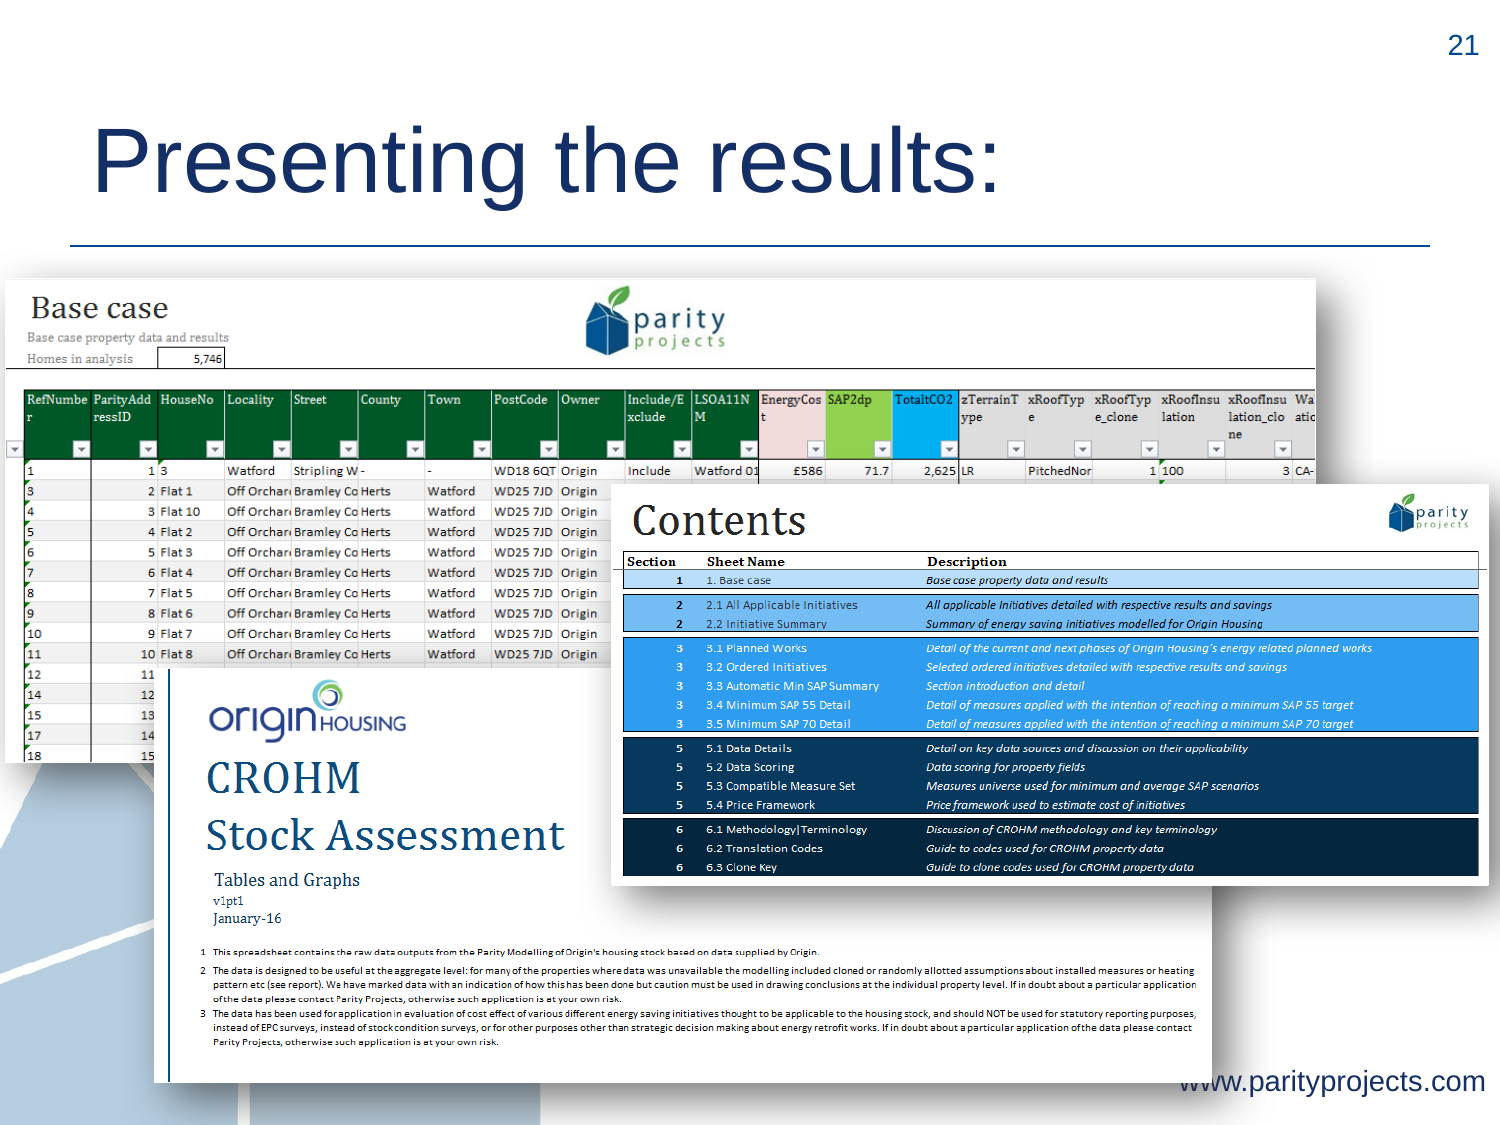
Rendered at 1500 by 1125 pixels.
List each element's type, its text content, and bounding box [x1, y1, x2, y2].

text_box Presenting the results: [76, 91, 1436, 220]
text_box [5, 278, 1488, 1083]
slide_number 21 [1182, 18, 1496, 95]
